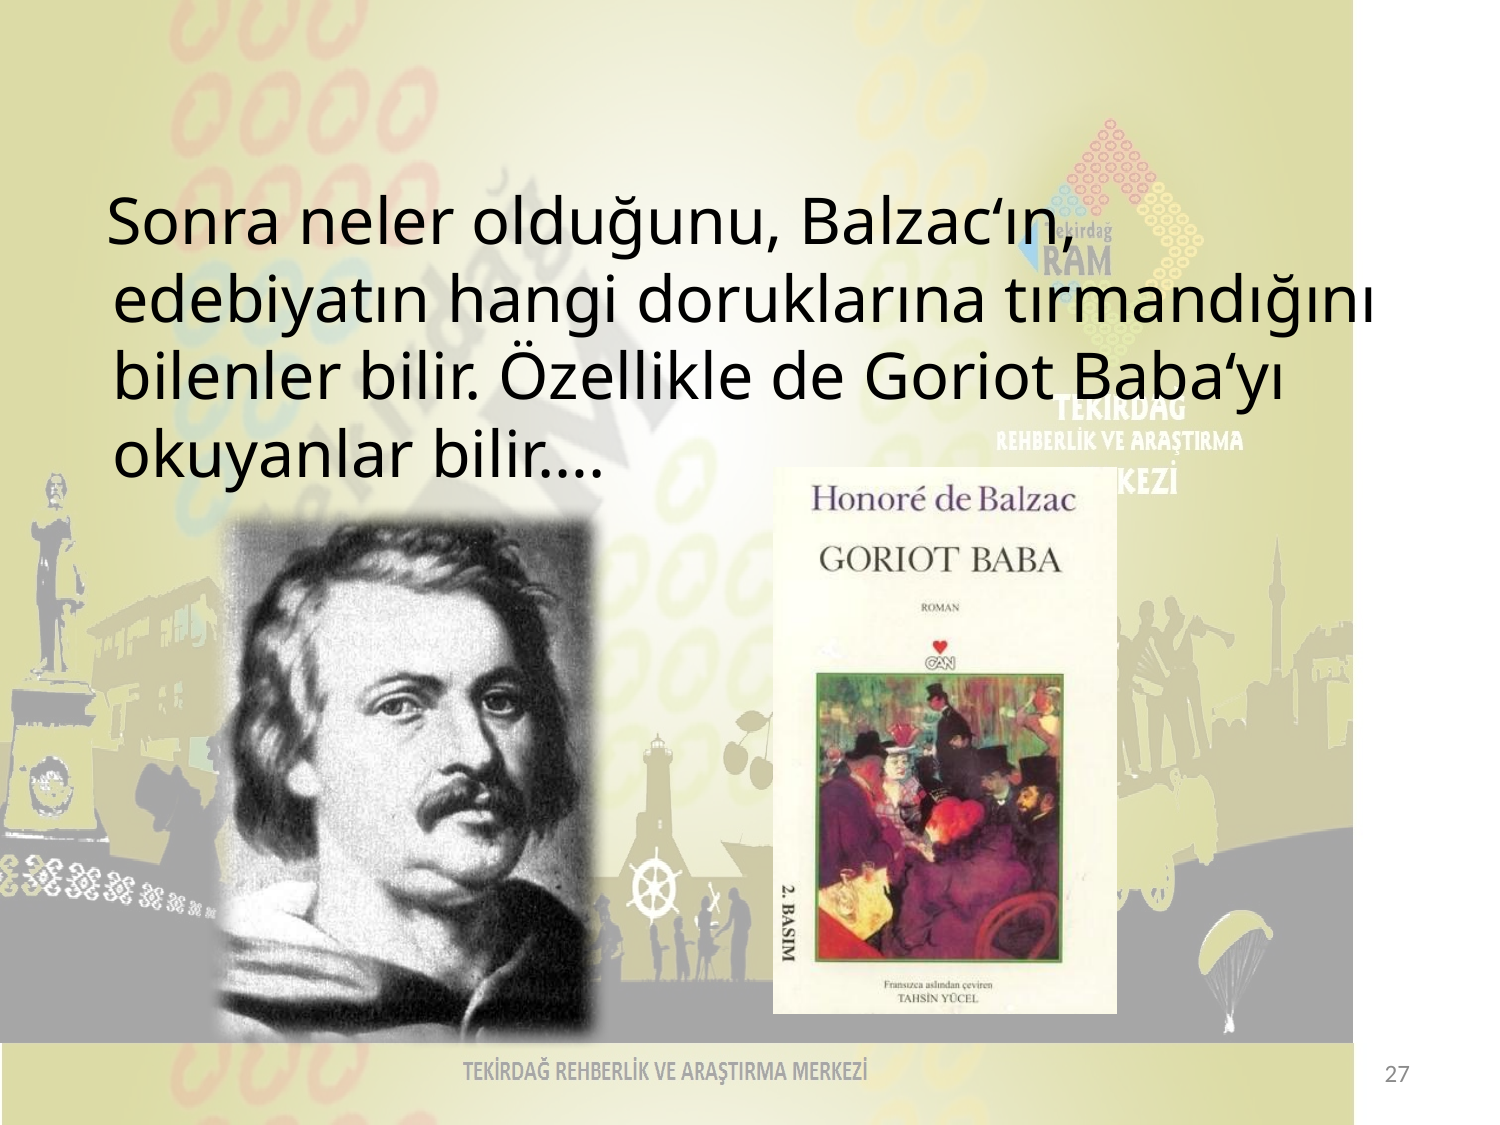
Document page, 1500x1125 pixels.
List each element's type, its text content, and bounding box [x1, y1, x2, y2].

list Sonra neler olduğunu, Balzac‘ın, edebiyatın hangi doruklarına tırmandığını bilenler bilir. Özellikle de Goriot Baba‘yı okuyanlar bilir…. [41, 172, 1427, 539]
picture [206, 503, 610, 1051]
picture [773, 467, 1117, 1014]
slide_number 27 [1074, 1042, 1425, 1103]
